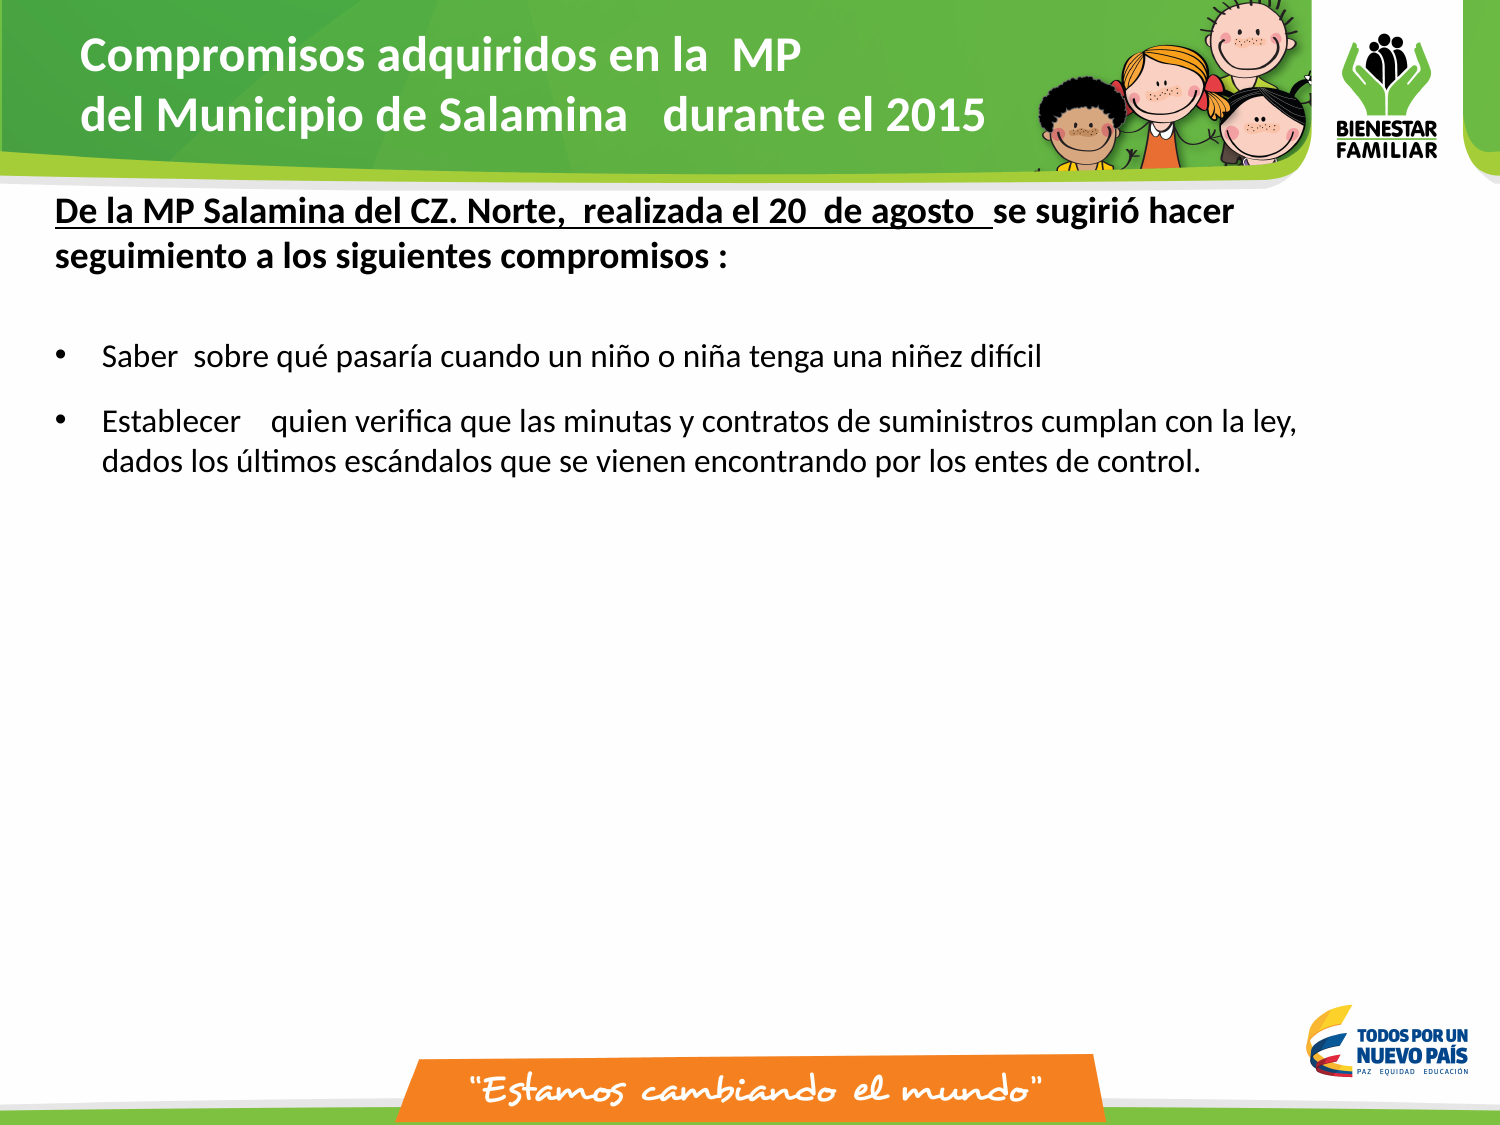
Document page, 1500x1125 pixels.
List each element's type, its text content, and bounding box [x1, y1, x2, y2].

text_box Compromisos adquiridos en la MP del Municipio de Salamina durante el 2015 [65, 14, 1187, 149]
text_box De la MP Salamina del CZ. Norte, realizada el 20 de agosto se sugirió hacer seguimiento a los siguientes compromisos : Saber sobre qué pasaría cuando un niño o niña tenga una niñez difícil Establecer quien verifica que las minutas y contratos de suministros cumplan con la ley, dados los últimos escándalos que se vienen encontrando por los entes de control. [40, 179, 1406, 724]
picture [0, 0, 1500, 1125]
